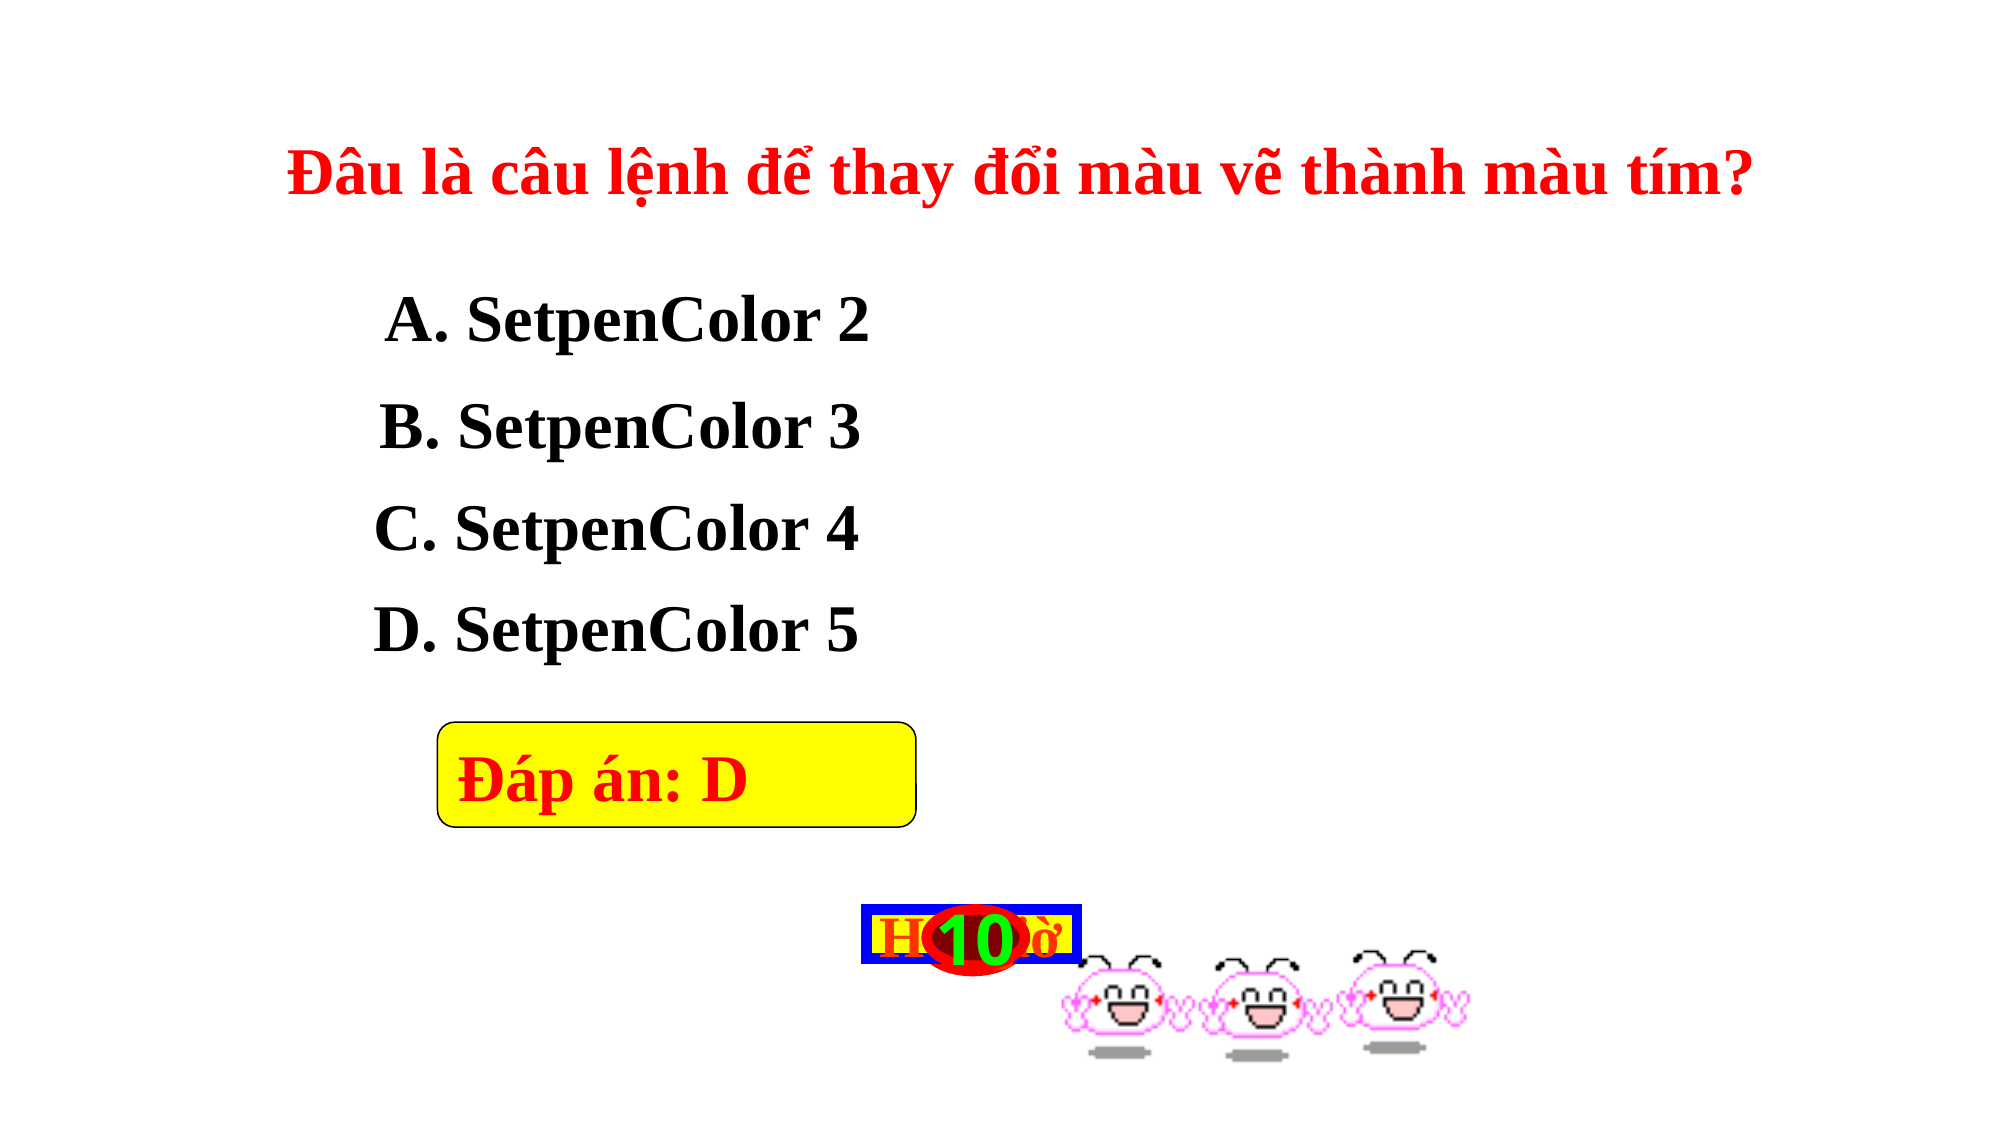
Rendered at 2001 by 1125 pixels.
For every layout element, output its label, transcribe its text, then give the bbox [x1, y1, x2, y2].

text_box A. SetpenColor 2 [235, 266, 1022, 362]
text_box Hết giờ [866, 909, 965, 959]
text_box C. SetpenColor 4 [235, 476, 999, 572]
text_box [437, 721, 917, 828]
text_box 10 [926, 909, 1026, 966]
picture [1042, 924, 1476, 1067]
text_box Hết giờ [986, 909, 1078, 959]
text_box D. SetpenColor 5 [235, 577, 999, 673]
text_box 9 [937, 959, 1012, 969]
text_box 3 [932, 959, 1013, 972]
text_box Đâu là câu lệnh để thay đổi màu vẽ thành màu tím? [90, 120, 1954, 216]
text_box B. SetpenColor 3 [266, 375, 960, 470]
